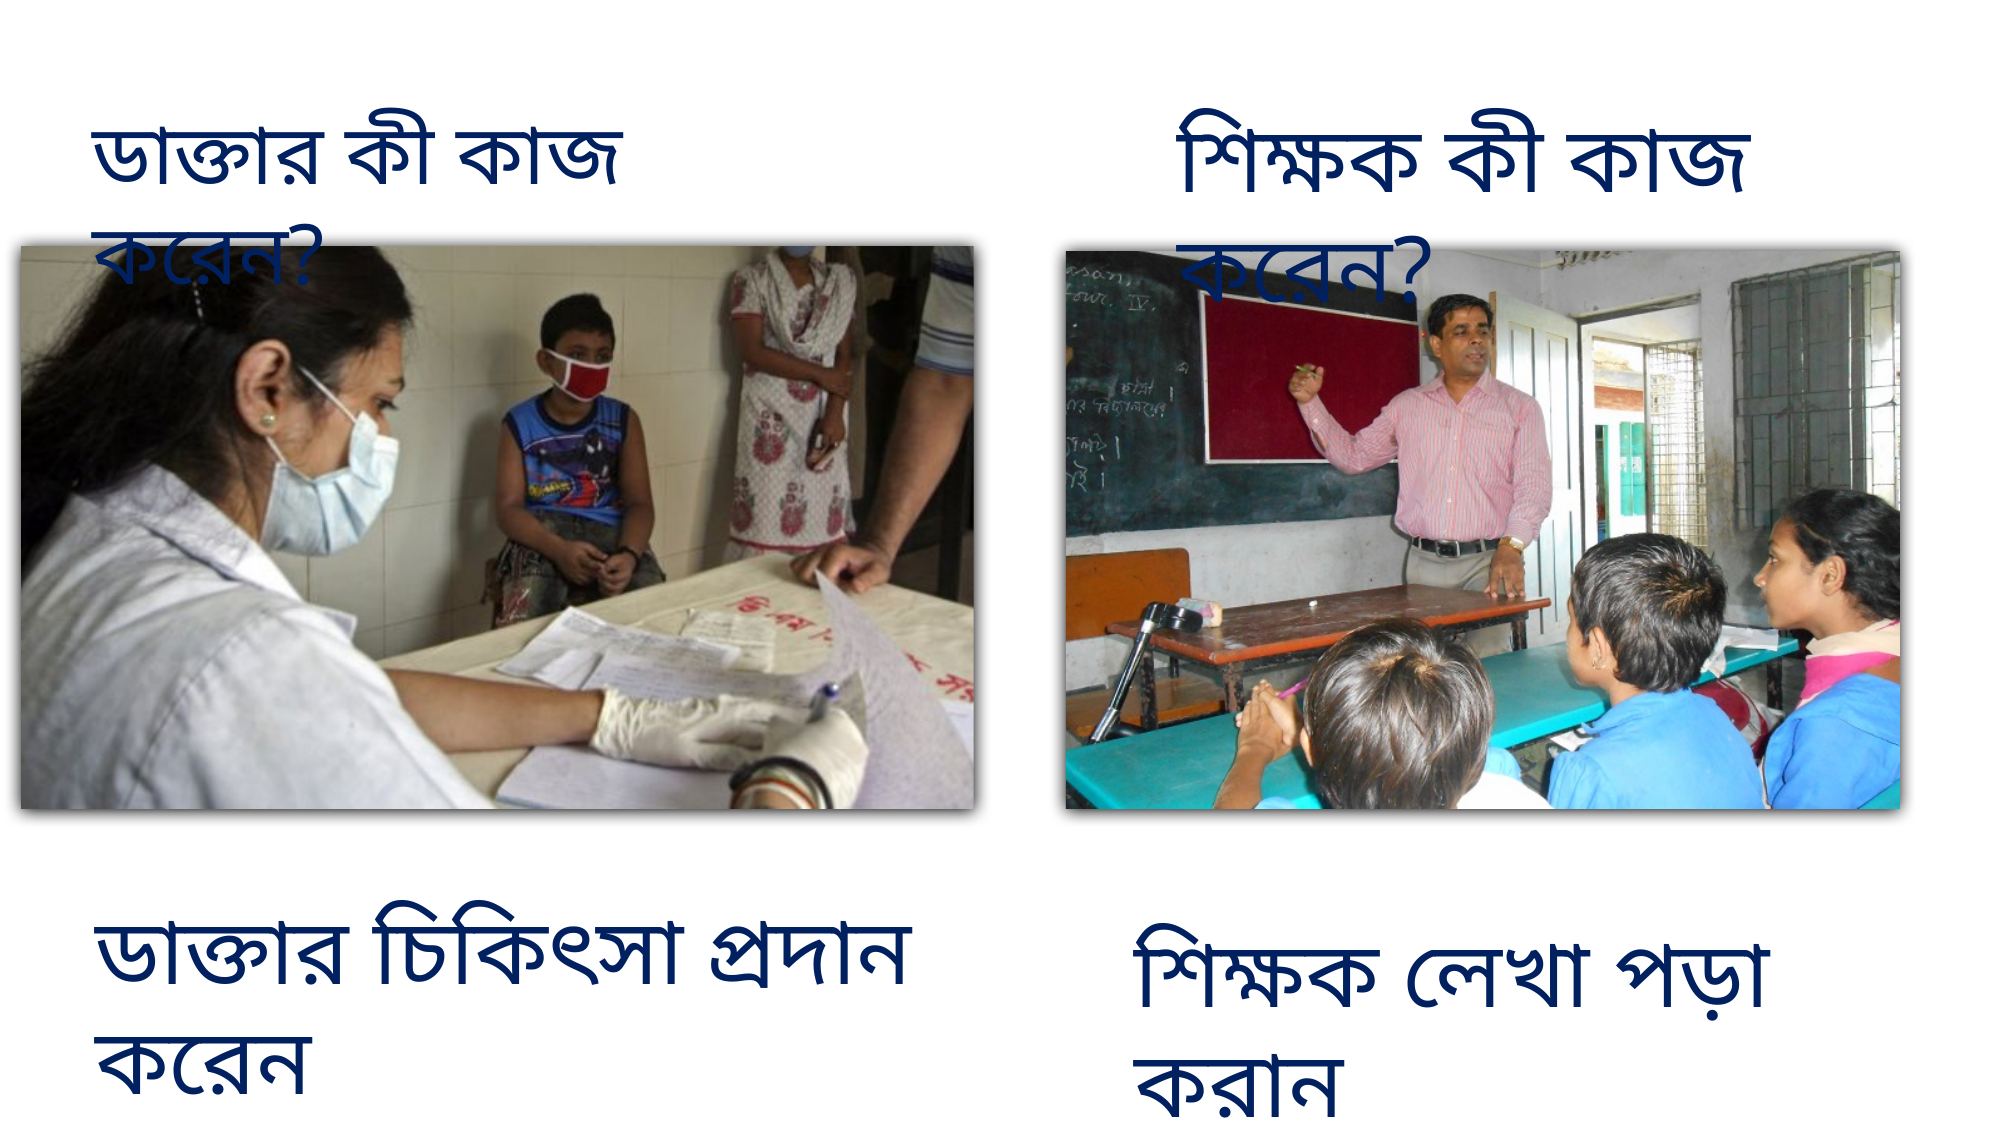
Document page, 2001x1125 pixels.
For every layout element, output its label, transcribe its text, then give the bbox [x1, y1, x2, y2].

text_box ডাক্তার চিকিৎসা প্রদান করেন [80, 885, 1000, 1121]
picture [1065, 251, 1900, 809]
text_box ডাক্তার কী কাজ করেন? [78, 93, 829, 246]
picture [20, 246, 974, 809]
text_box শিক্ষক লেখা পড়া করান [1119, 907, 1847, 1125]
text_box শিক্ষক কী কাজ করেন? [1162, 93, 1901, 329]
